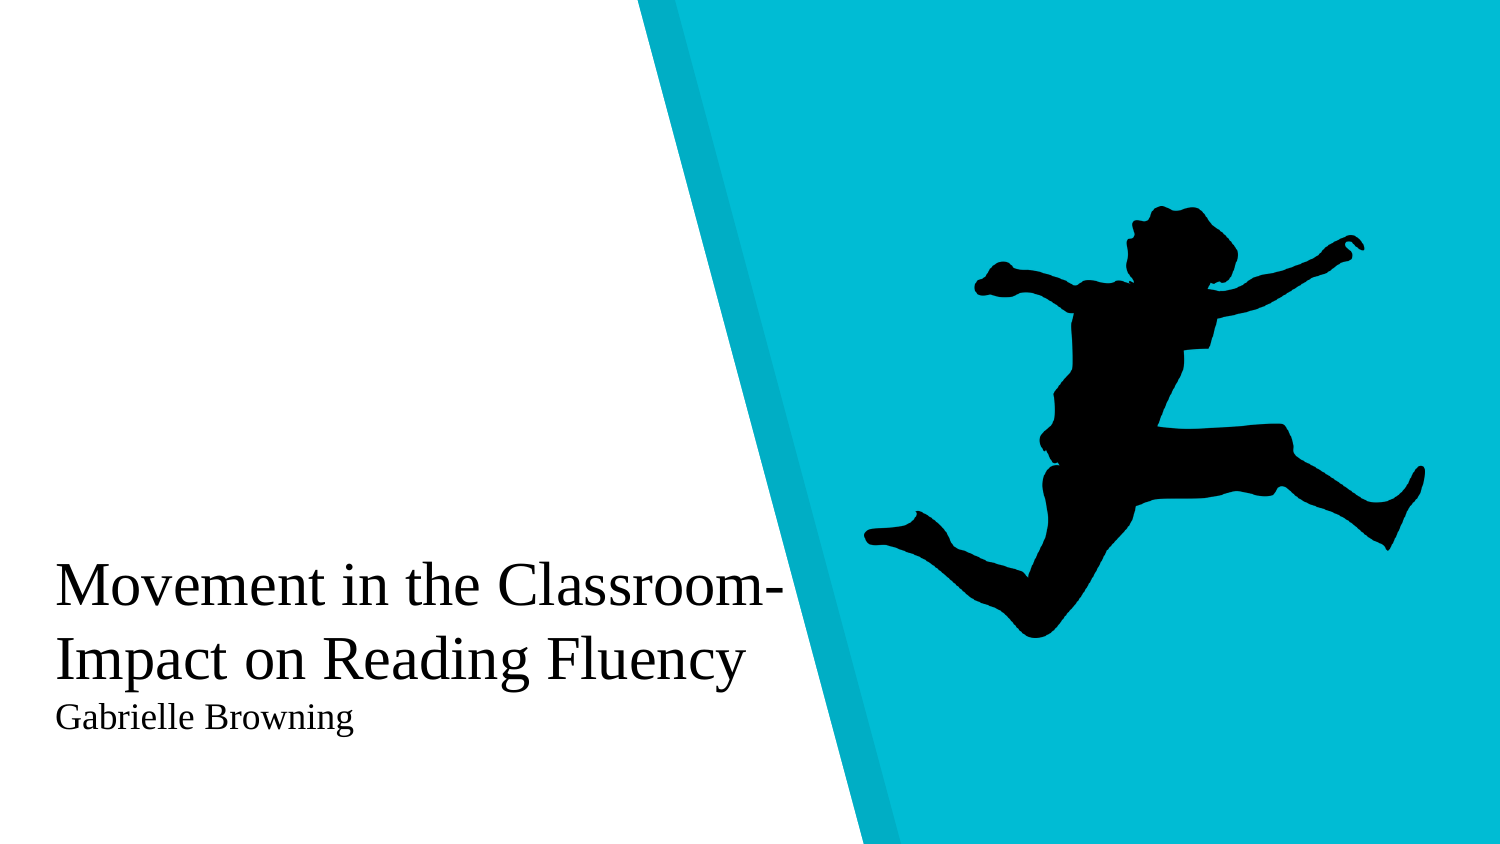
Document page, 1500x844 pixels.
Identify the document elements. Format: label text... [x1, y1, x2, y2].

picture [864, 206, 1425, 638]
title Movement in the Classroom- Impact on Reading Fluency Gabrielle Browning [40, 558, 827, 753]
